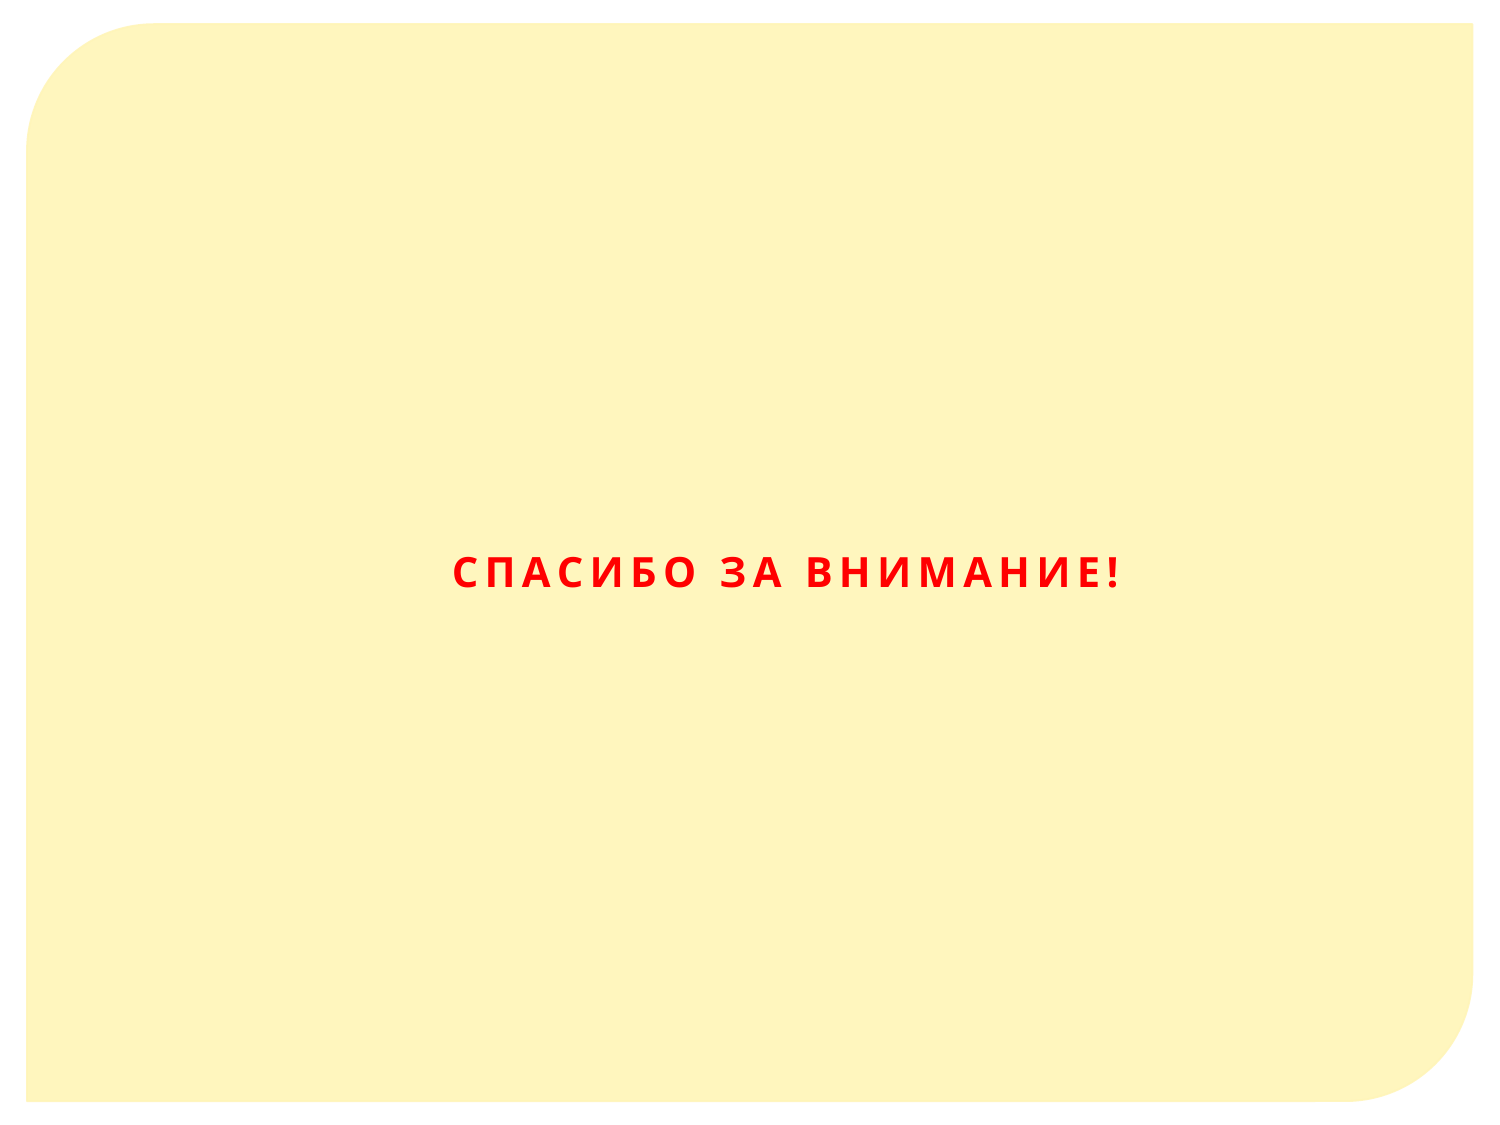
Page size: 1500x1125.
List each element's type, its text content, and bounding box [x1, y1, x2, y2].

text_box СПАСИБО ЗА ВНИМАНИЕ! [348, 538, 1223, 604]
